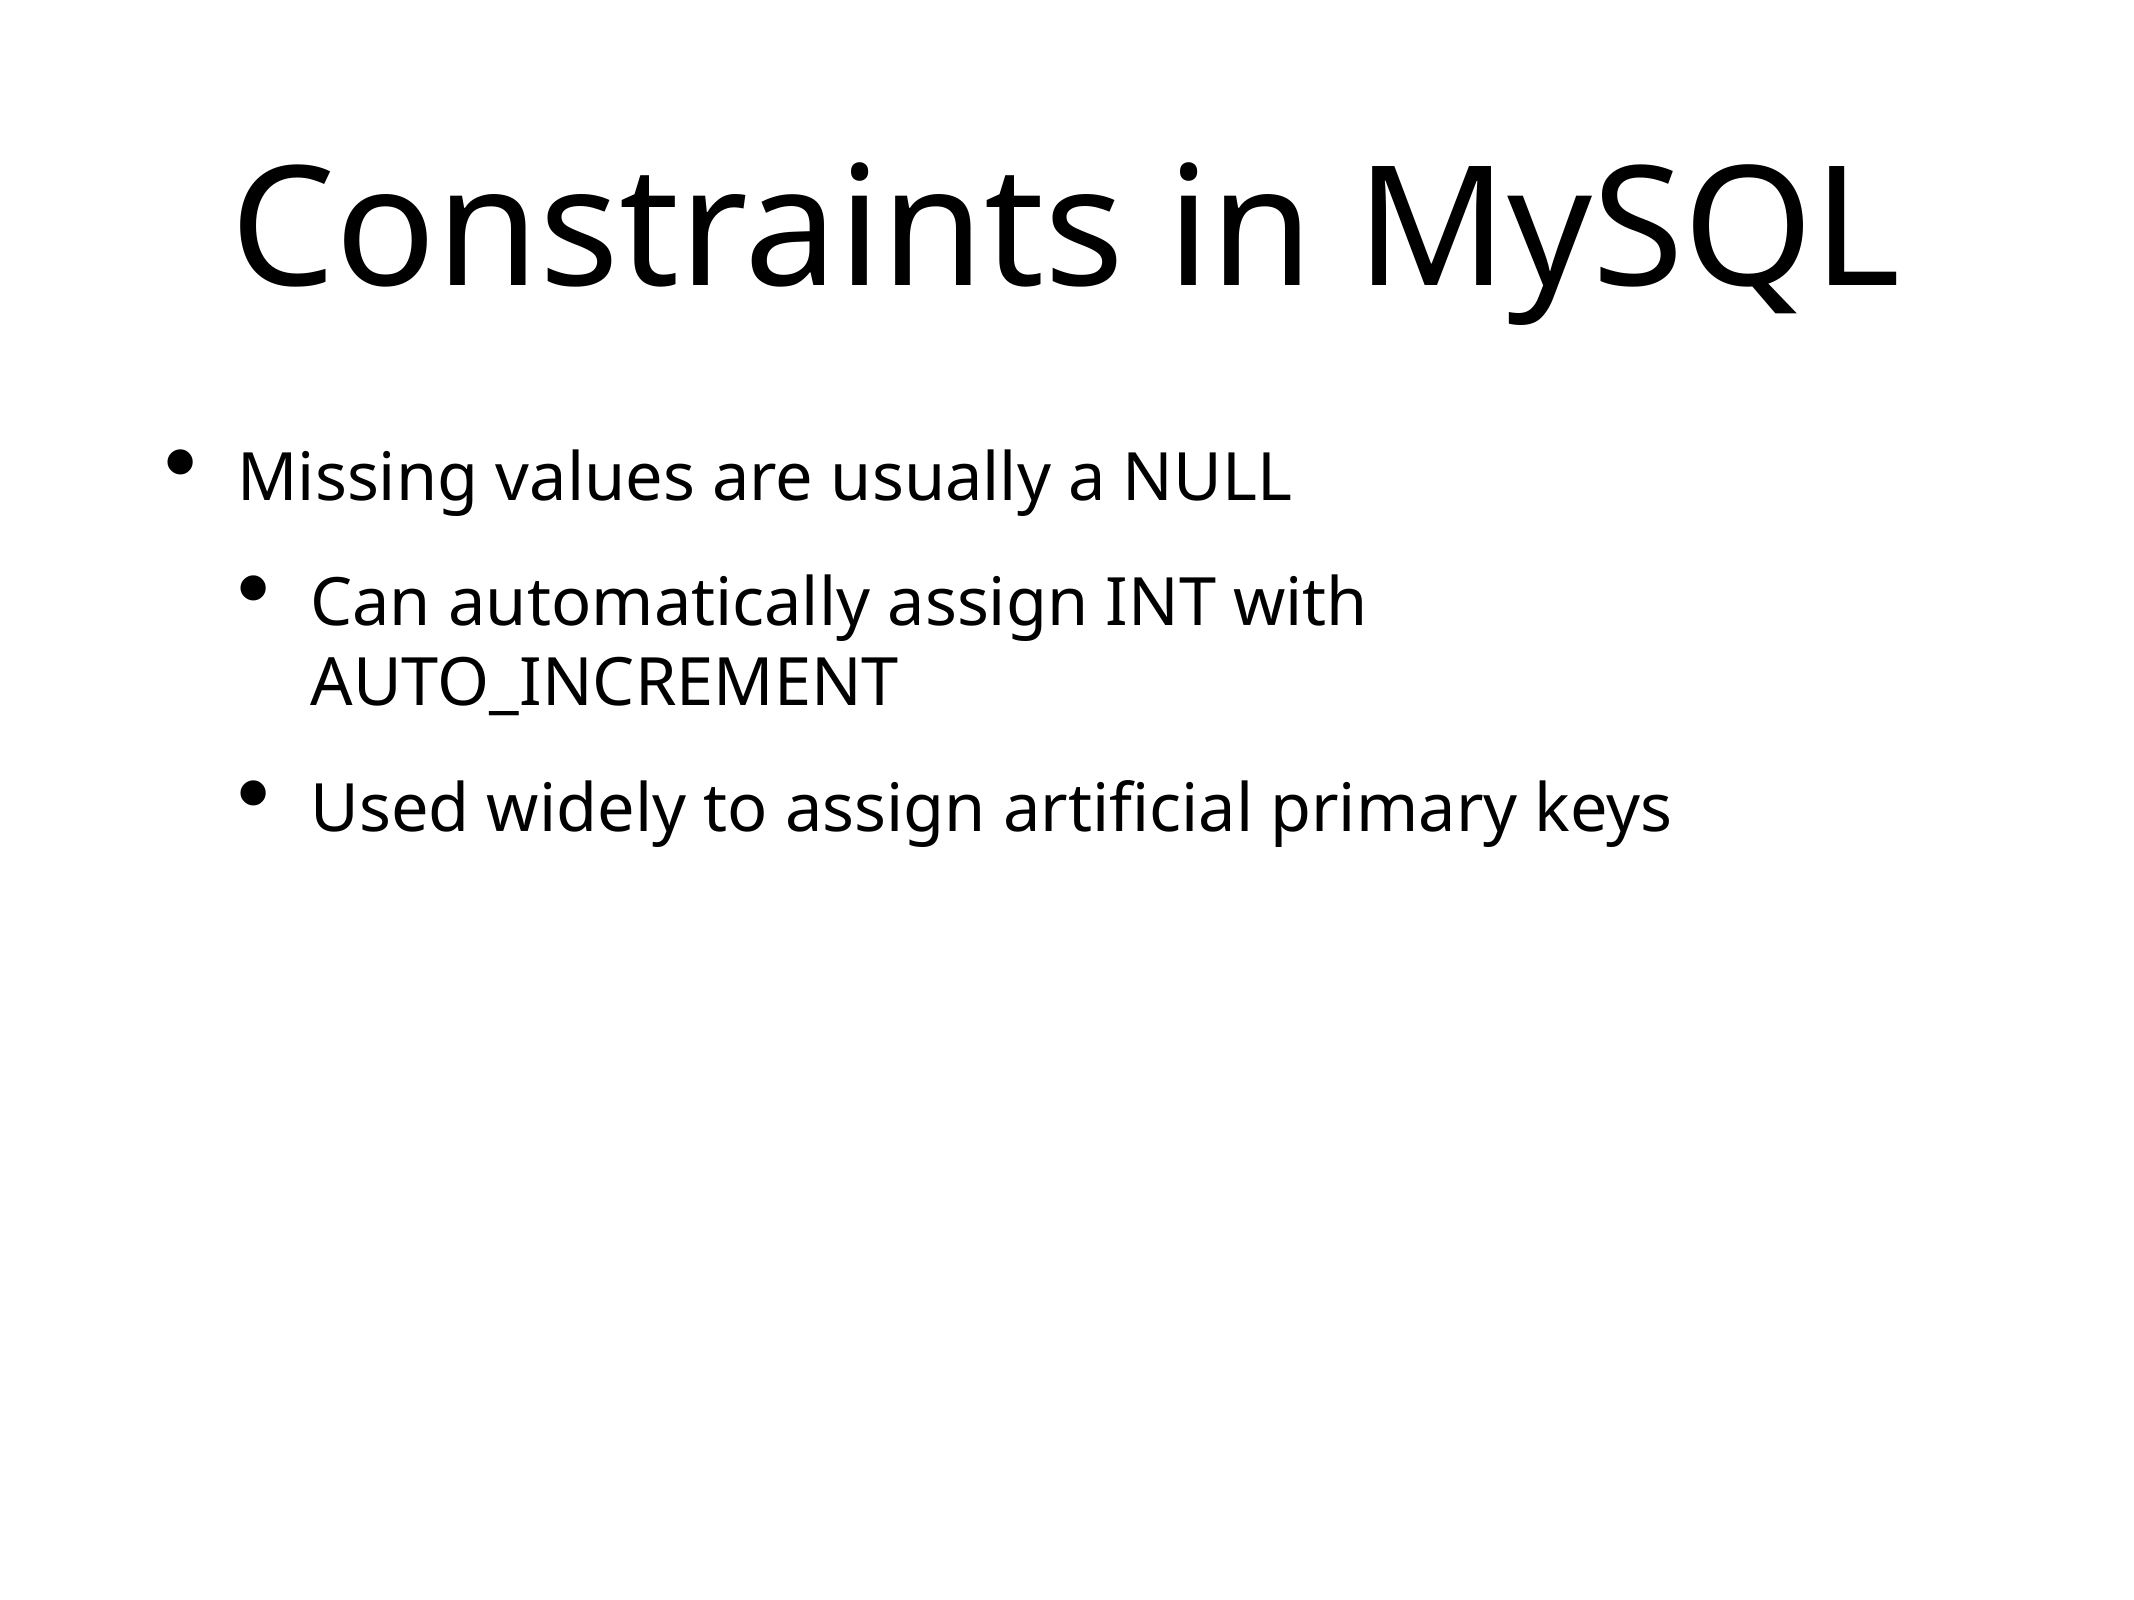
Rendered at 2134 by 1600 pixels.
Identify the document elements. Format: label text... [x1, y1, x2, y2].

title Constraints in MySQL [155, 41, 1978, 397]
list Missing values are usually a NULL Can automatically assign INT with AUTO_INCREMENT Used widely to assign artificial primary keys [155, 424, 1978, 1457]
